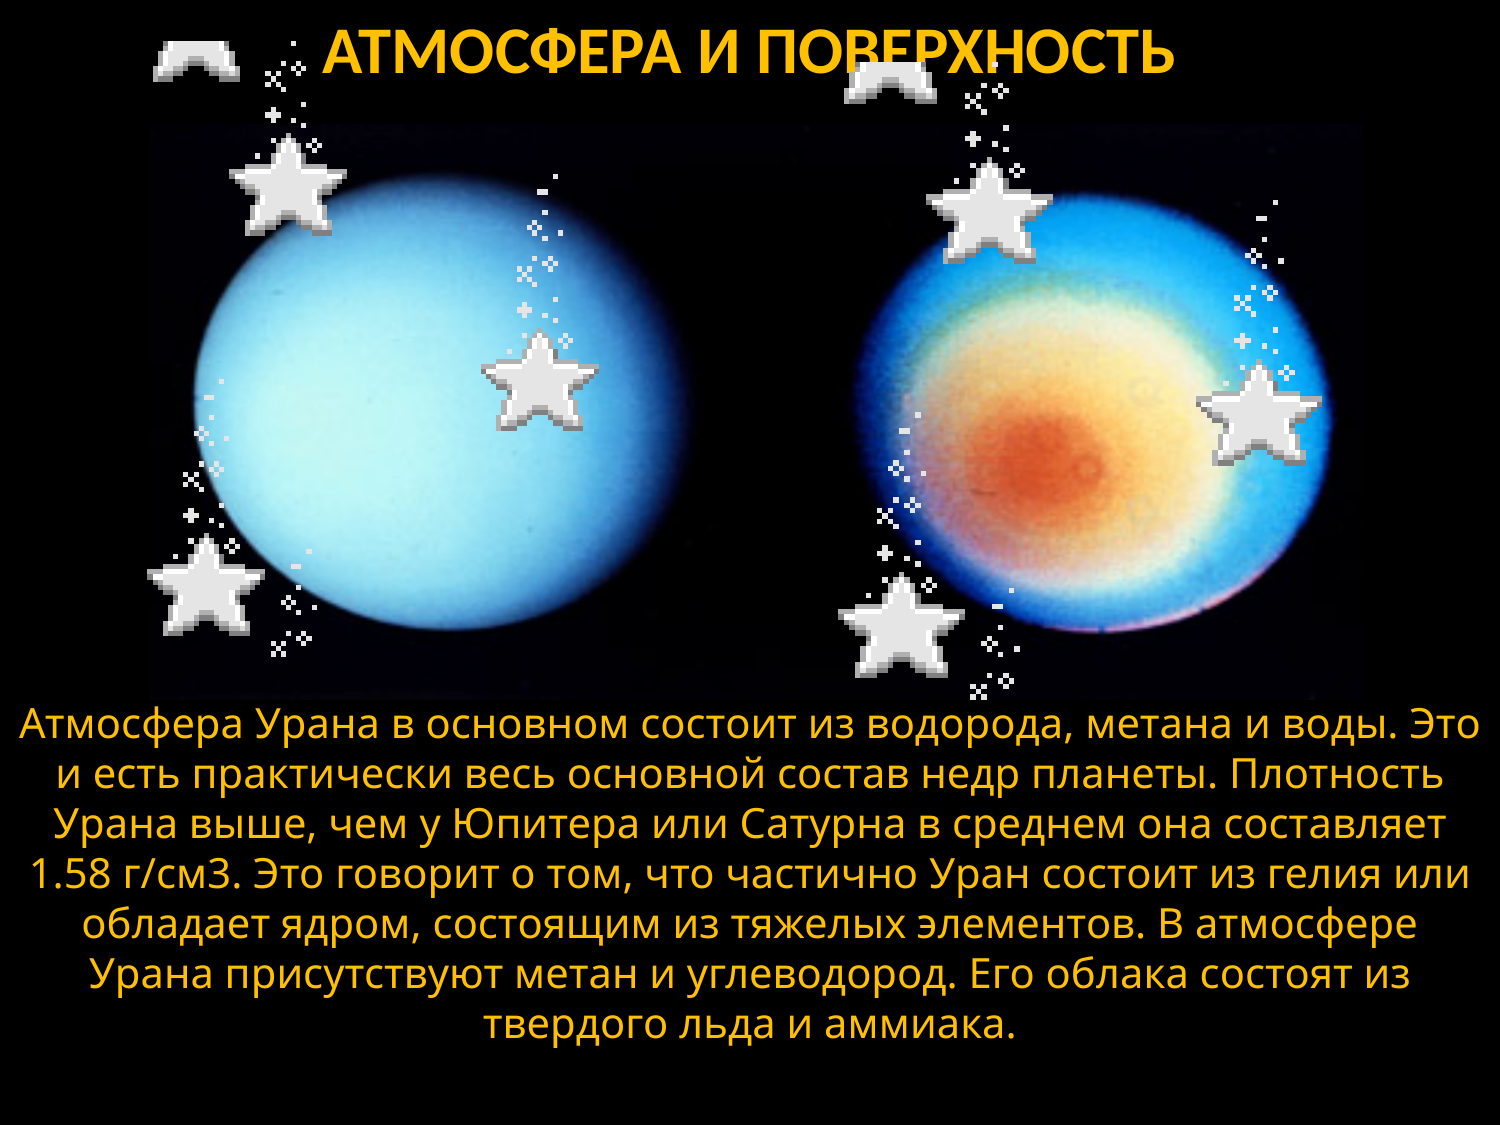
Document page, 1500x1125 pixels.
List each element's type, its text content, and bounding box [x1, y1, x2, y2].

picture [112, 40, 1363, 701]
text_box Атмосфера и поверхность [0, 0, 1500, 95]
text_box Атмосфера Урана в основном состоит из водорода, метана и воды. Это и есть практически весь основной состав недр планеты. Плотность Урана выше, чем у Юпитера или Сатурна в среднем она составляет 1.58 г/см3. Это говорит о том, что частично Уран состоит из гелия или обладает ядром, состоящим из тяжелых элементов. В атмосфере Урана присутствуют метан и углеводород. Его облака состоят из твердого льда и аммиака. [0, 689, 1500, 1055]
